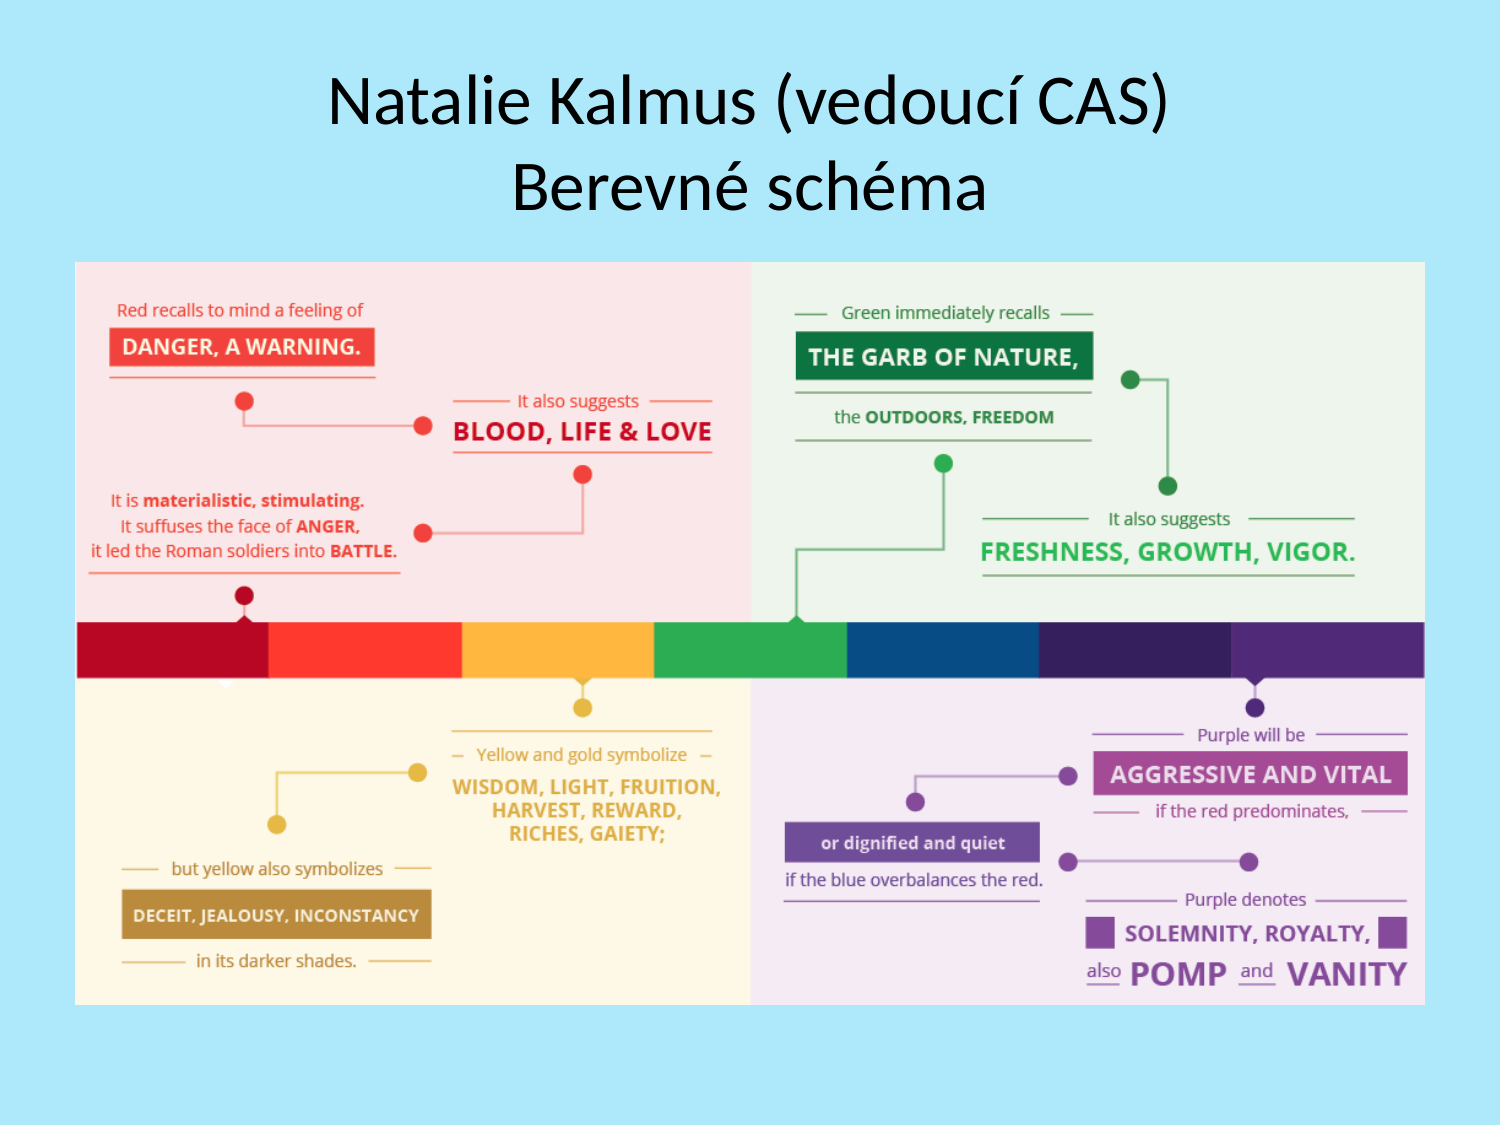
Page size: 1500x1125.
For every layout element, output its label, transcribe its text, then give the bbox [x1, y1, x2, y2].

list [74, 262, 1426, 1006]
title Natalie Kalmus (vedoucí CAS) Berevné schéma [75, 45, 1425, 233]
